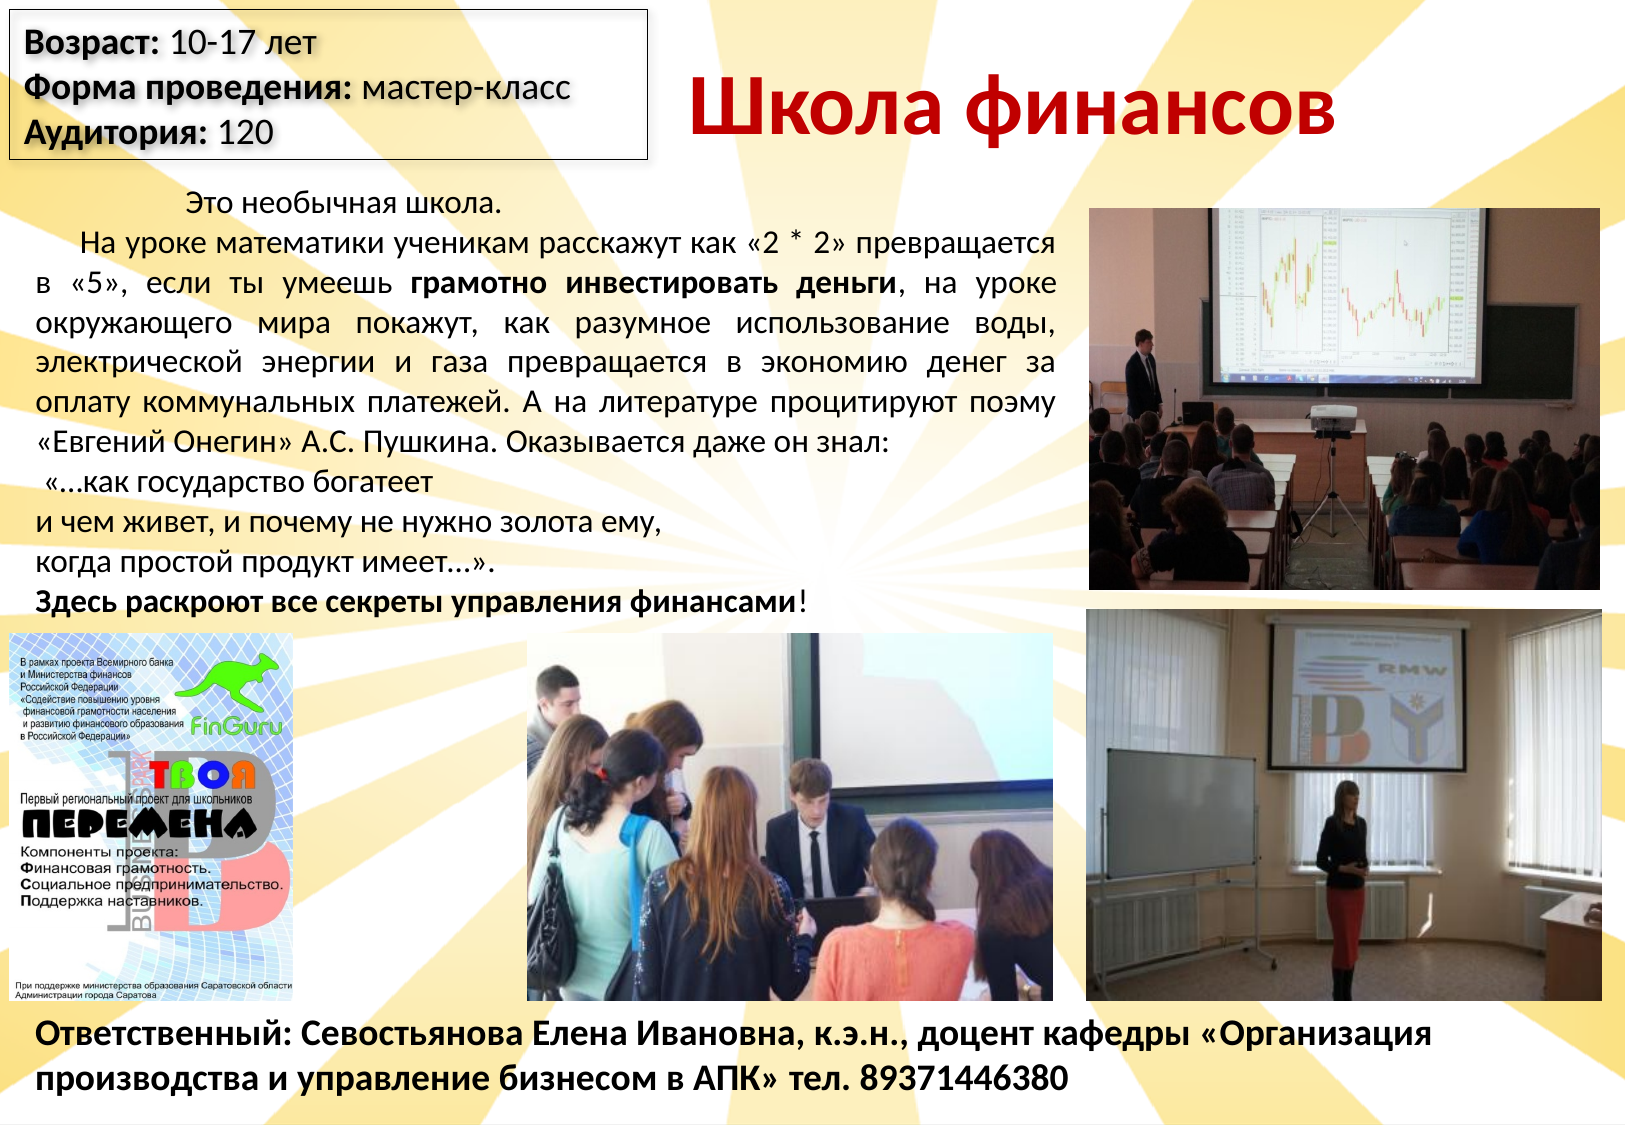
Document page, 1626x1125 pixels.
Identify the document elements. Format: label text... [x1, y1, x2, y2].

picture [9, 633, 294, 1001]
picture [1088, 207, 1600, 590]
text_box Возраст: 10-17 лет Форма проведения: мастер-класс Аудитория: 120 [9, 9, 648, 160]
text_box Это необычная школа. На уроке математики ученикам расскажут как «2 * 2» превращается в «5», если ты умеешь грамотно инвестировать деньги, на уроке окружающего мира покажут, как разумное использование воды, электрической энергии и газа превращается в экономию денег за оплату коммунальных платежей. А на литературе процитируют поэму «Евгений Онегин» А.С. Пушкина. Оказывается даже он знал: «…как государство богатеет и чем живет, и почему не нужно золота ему, когда простой продукт имеет…». Здесь раскроют все секреты управления финансами! [20, 172, 1072, 627]
text_box Ответственный: Севостьянова Елена Ивановна, к.э.н., доцент кафедры «Организация производства и управление бизнесом в АПК» тел. 89371446380 [20, 1000, 1601, 1106]
picture [1086, 609, 1603, 1001]
picture [527, 633, 1054, 1001]
text_box Школа финансов [657, 39, 1380, 160]
